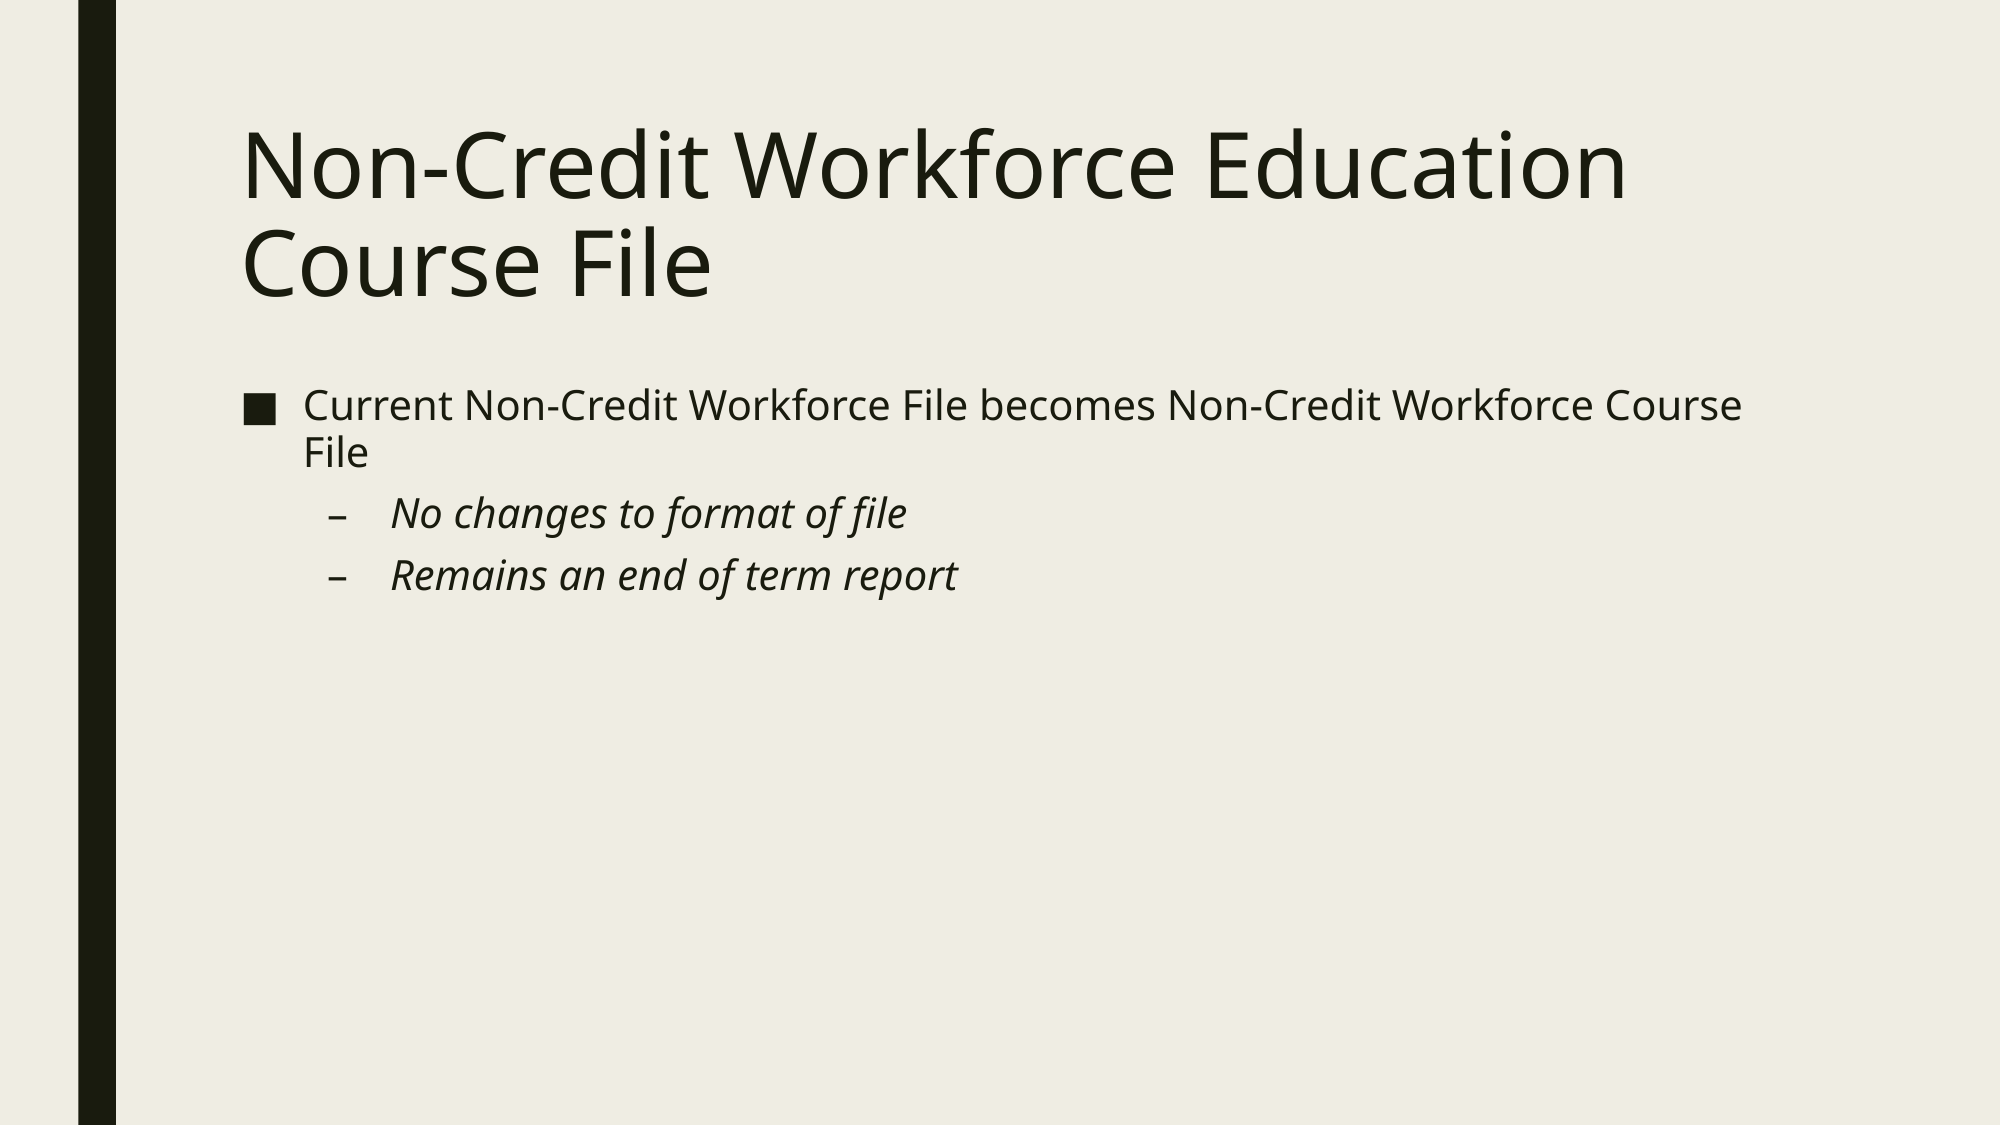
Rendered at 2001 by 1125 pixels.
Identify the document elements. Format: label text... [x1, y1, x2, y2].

title Non-Credit Workforce Education Course File [225, 112, 1800, 357]
list Current Non-Credit Workforce File becomes Non-Credit Workforce Course File No changes to format of file Remains an end of term report [225, 375, 1800, 963]
